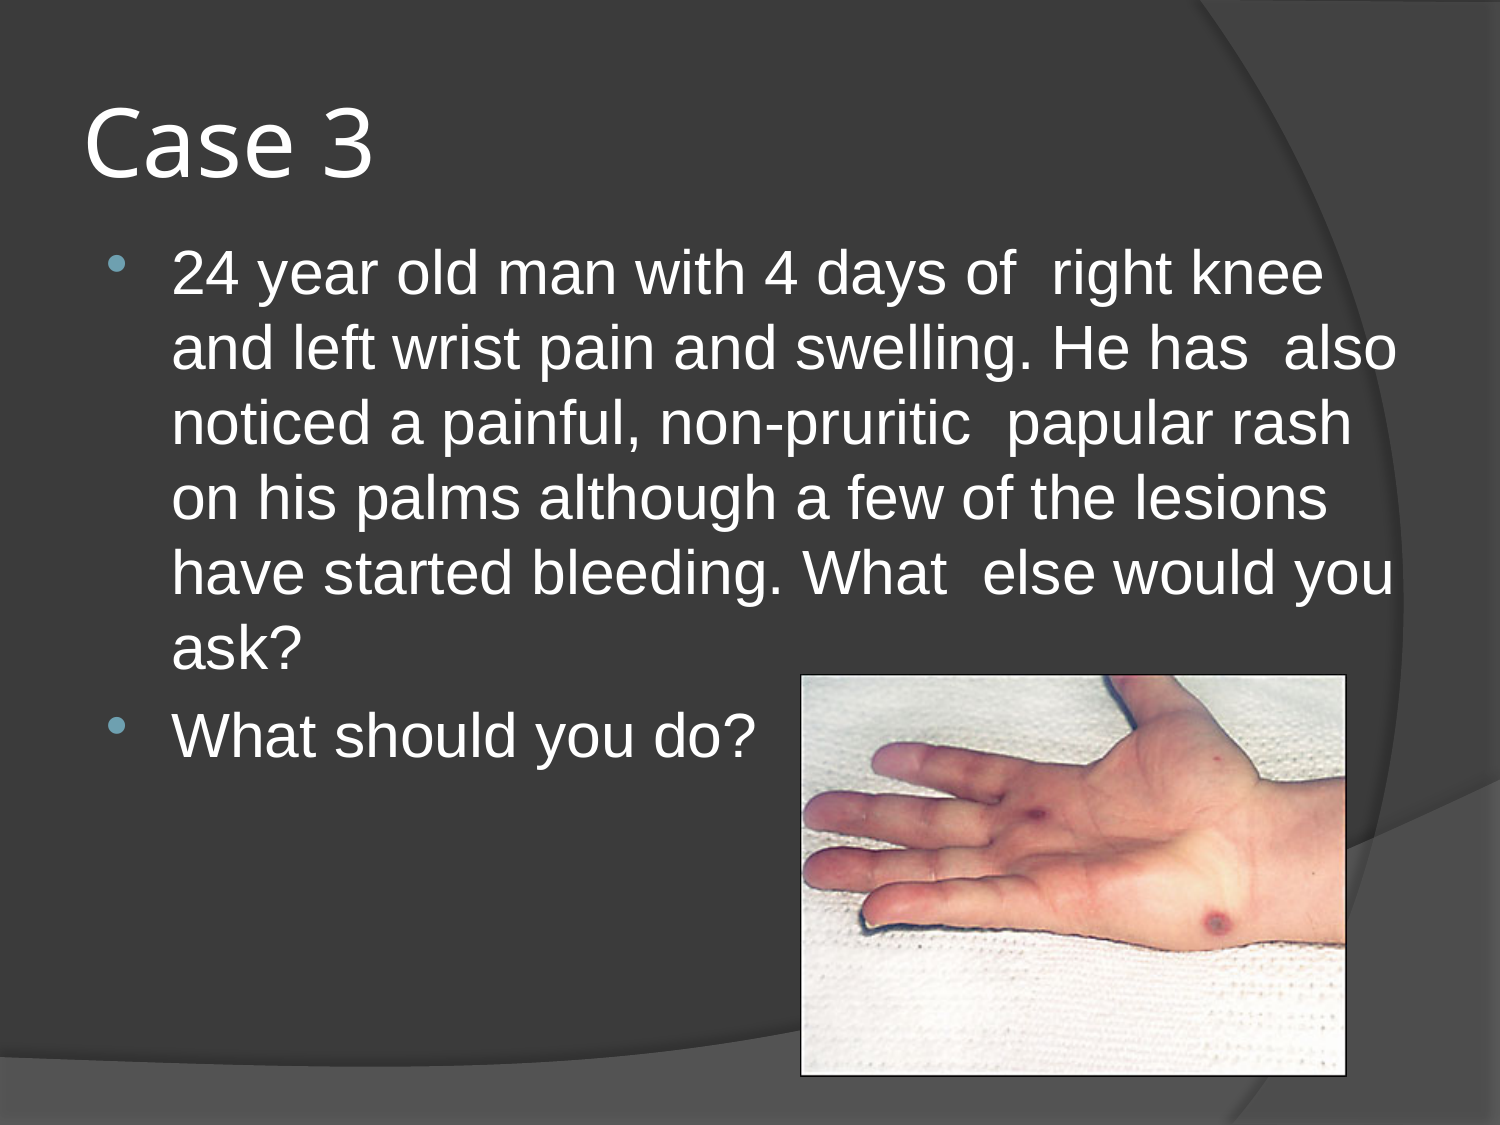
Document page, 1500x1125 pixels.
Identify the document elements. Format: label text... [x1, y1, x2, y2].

picture [799, 674, 1348, 1077]
list 24 year old man with 4 days of right knee and left wrist pain and swelling. He has also noticed a painful, non-pruritic papular rash on his palms although a few of the lesions have started bleeding. What else would you ask? What should you do? [87, 224, 1438, 968]
title Case 3 [75, 45, 1300, 233]
